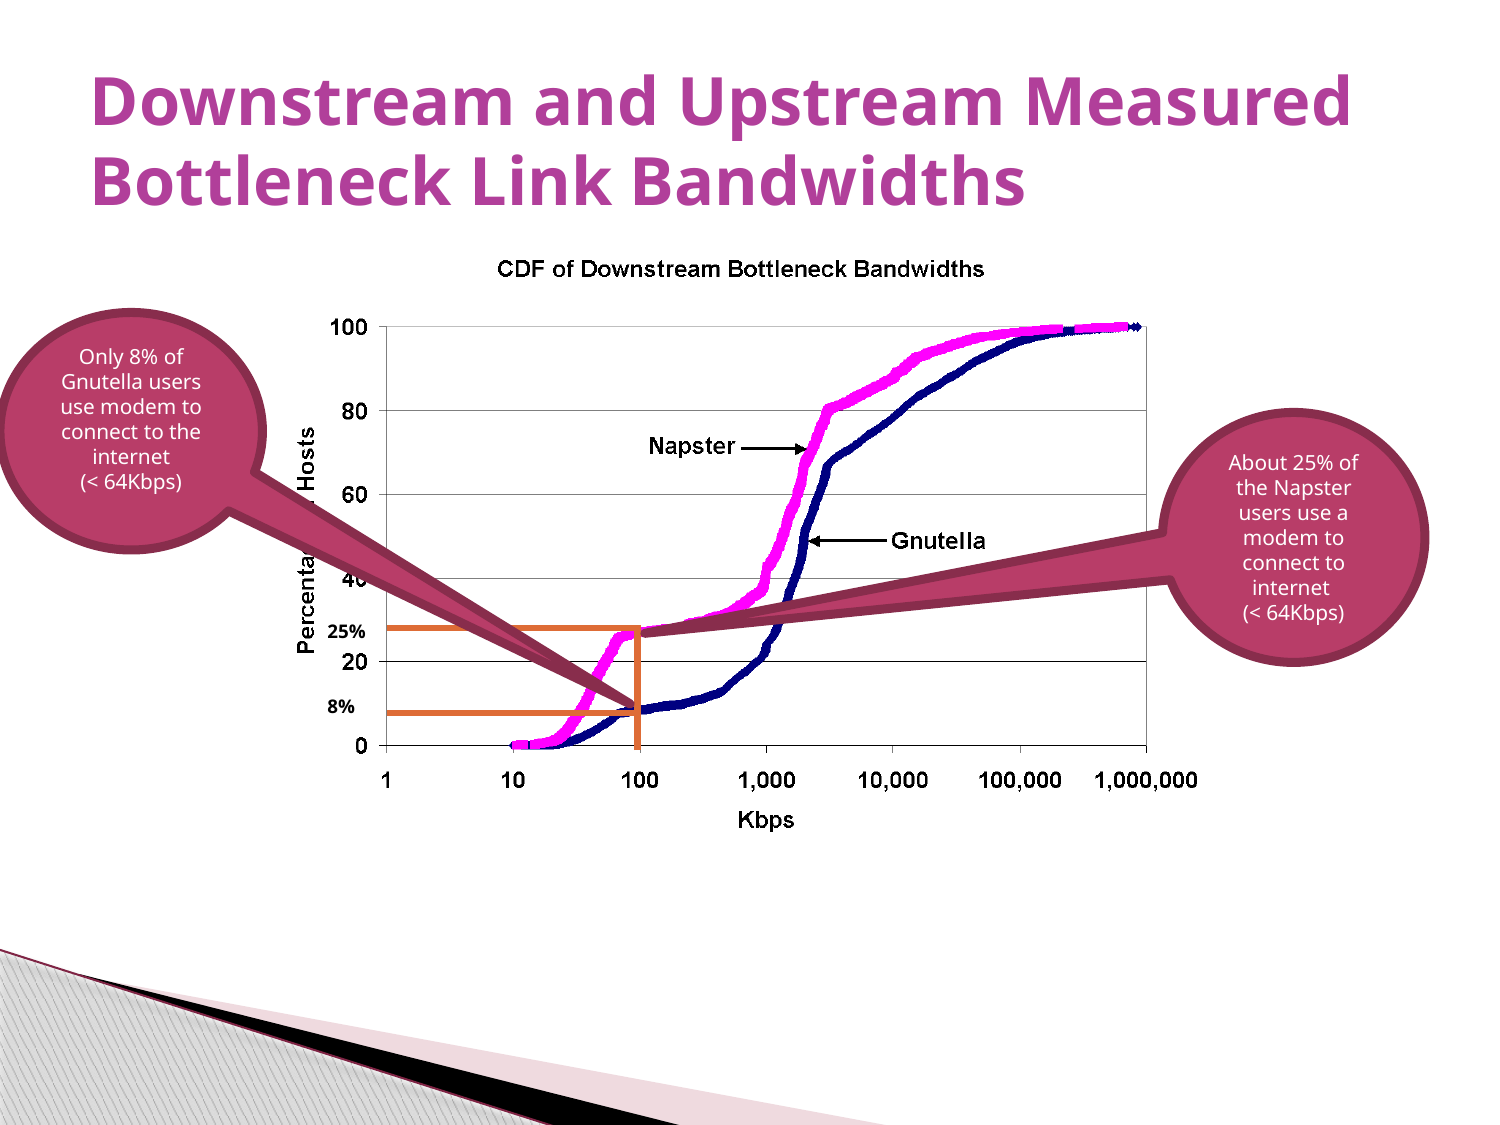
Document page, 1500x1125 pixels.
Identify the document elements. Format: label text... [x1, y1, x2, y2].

title Downstream and Upstream Measured Bottleneck Link Bandwidths [75, 45, 1425, 232]
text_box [0, 232, 1426, 851]
